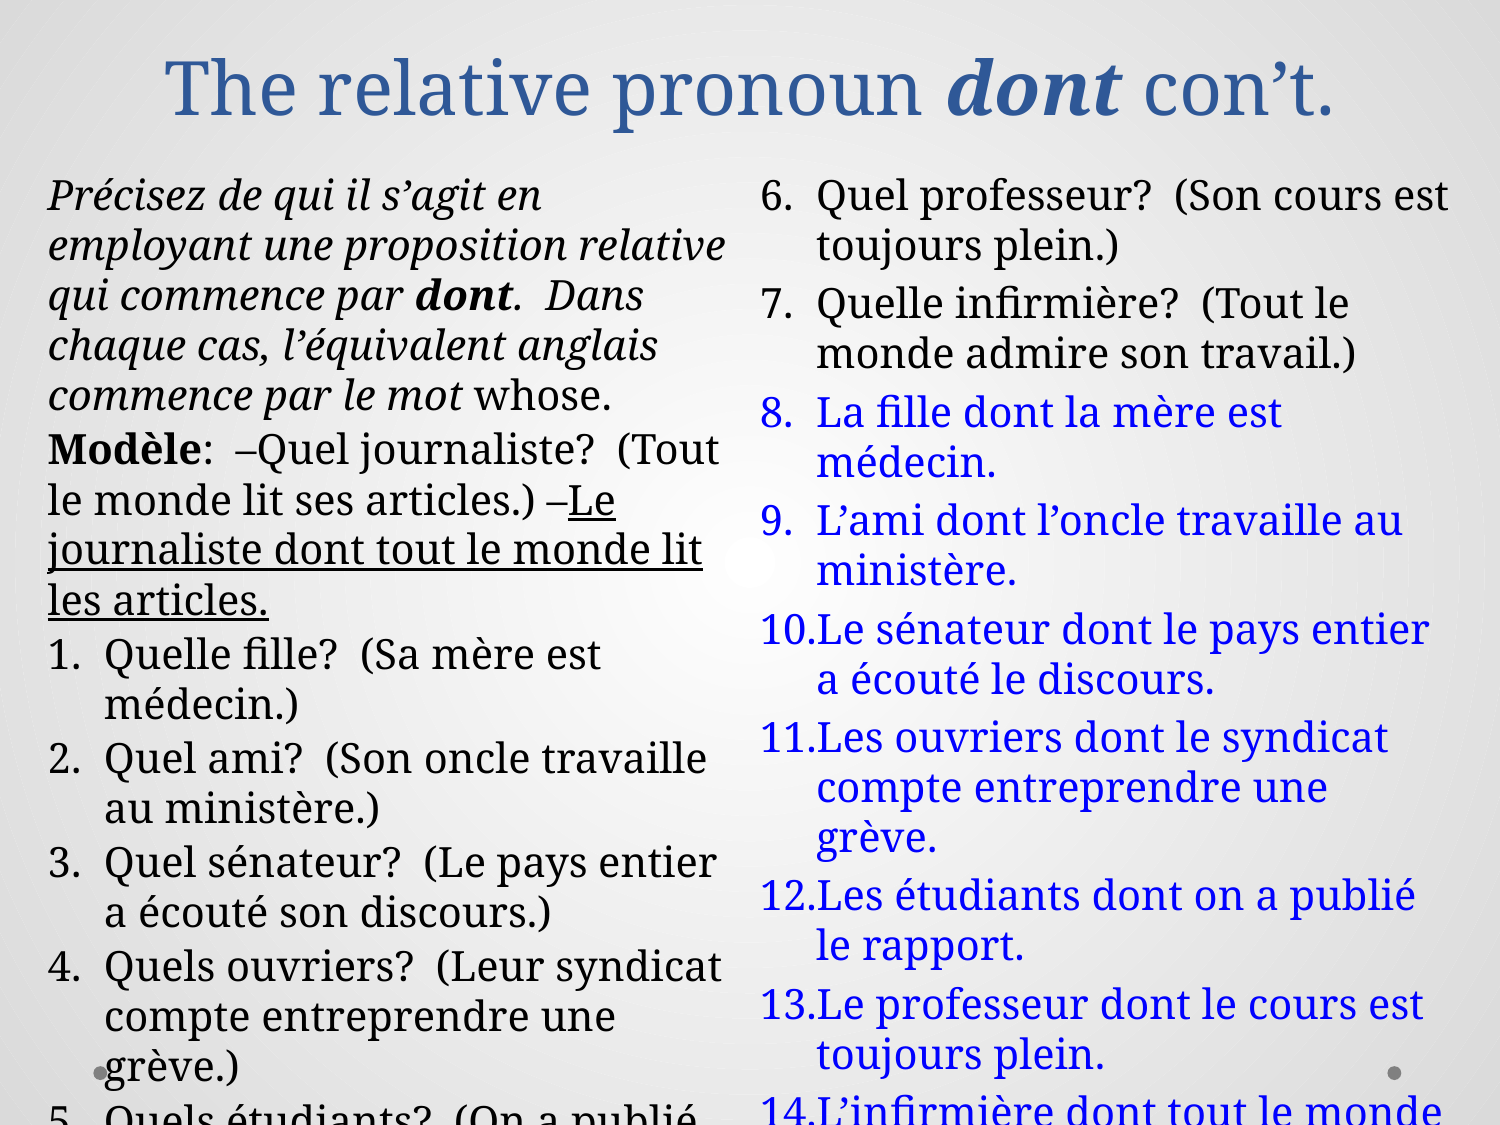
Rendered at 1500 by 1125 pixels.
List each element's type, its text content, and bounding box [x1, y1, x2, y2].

list Quel professeur? (Son cours est toujours plein.) Quelle infirmière? (Tout le monde admire son travail.) La fille dont la mère est médecin. L’ami dont l’oncle travaille au ministère. Le sénateur dont le pays entier a écouté le discours. Les ouvriers dont le syndicat compte entreprendre une grève. Les étudiants dont on a publié le rapport. Le professeur dont le cours est toujours plein. L’infirmière dont tout le monde admire le travail. [744, 161, 1468, 1084]
list Précisez de qui il s’agit en employant une proposition relative qui commence par dont. Dans chaque cas, l’équivalent anglais commence par le mot whose. Modèle: –Quel journaliste? (Tout le monde lit ses articles.) –Le journaliste dont tout le monde lit les articles. Quelle fille? (Sa mère est médecin.) Quel ami? (Son oncle travaille au ministère.) Quel sénateur? (Le pays entier a écouté son discours.) Quels ouvriers? (Leur syndicat compte entreprendre une grève.) Quels étudiants? (On a publié leur rapport.) [32, 161, 745, 1103]
title The relative pronoun dont con’t. [75, 0, 1425, 138]
